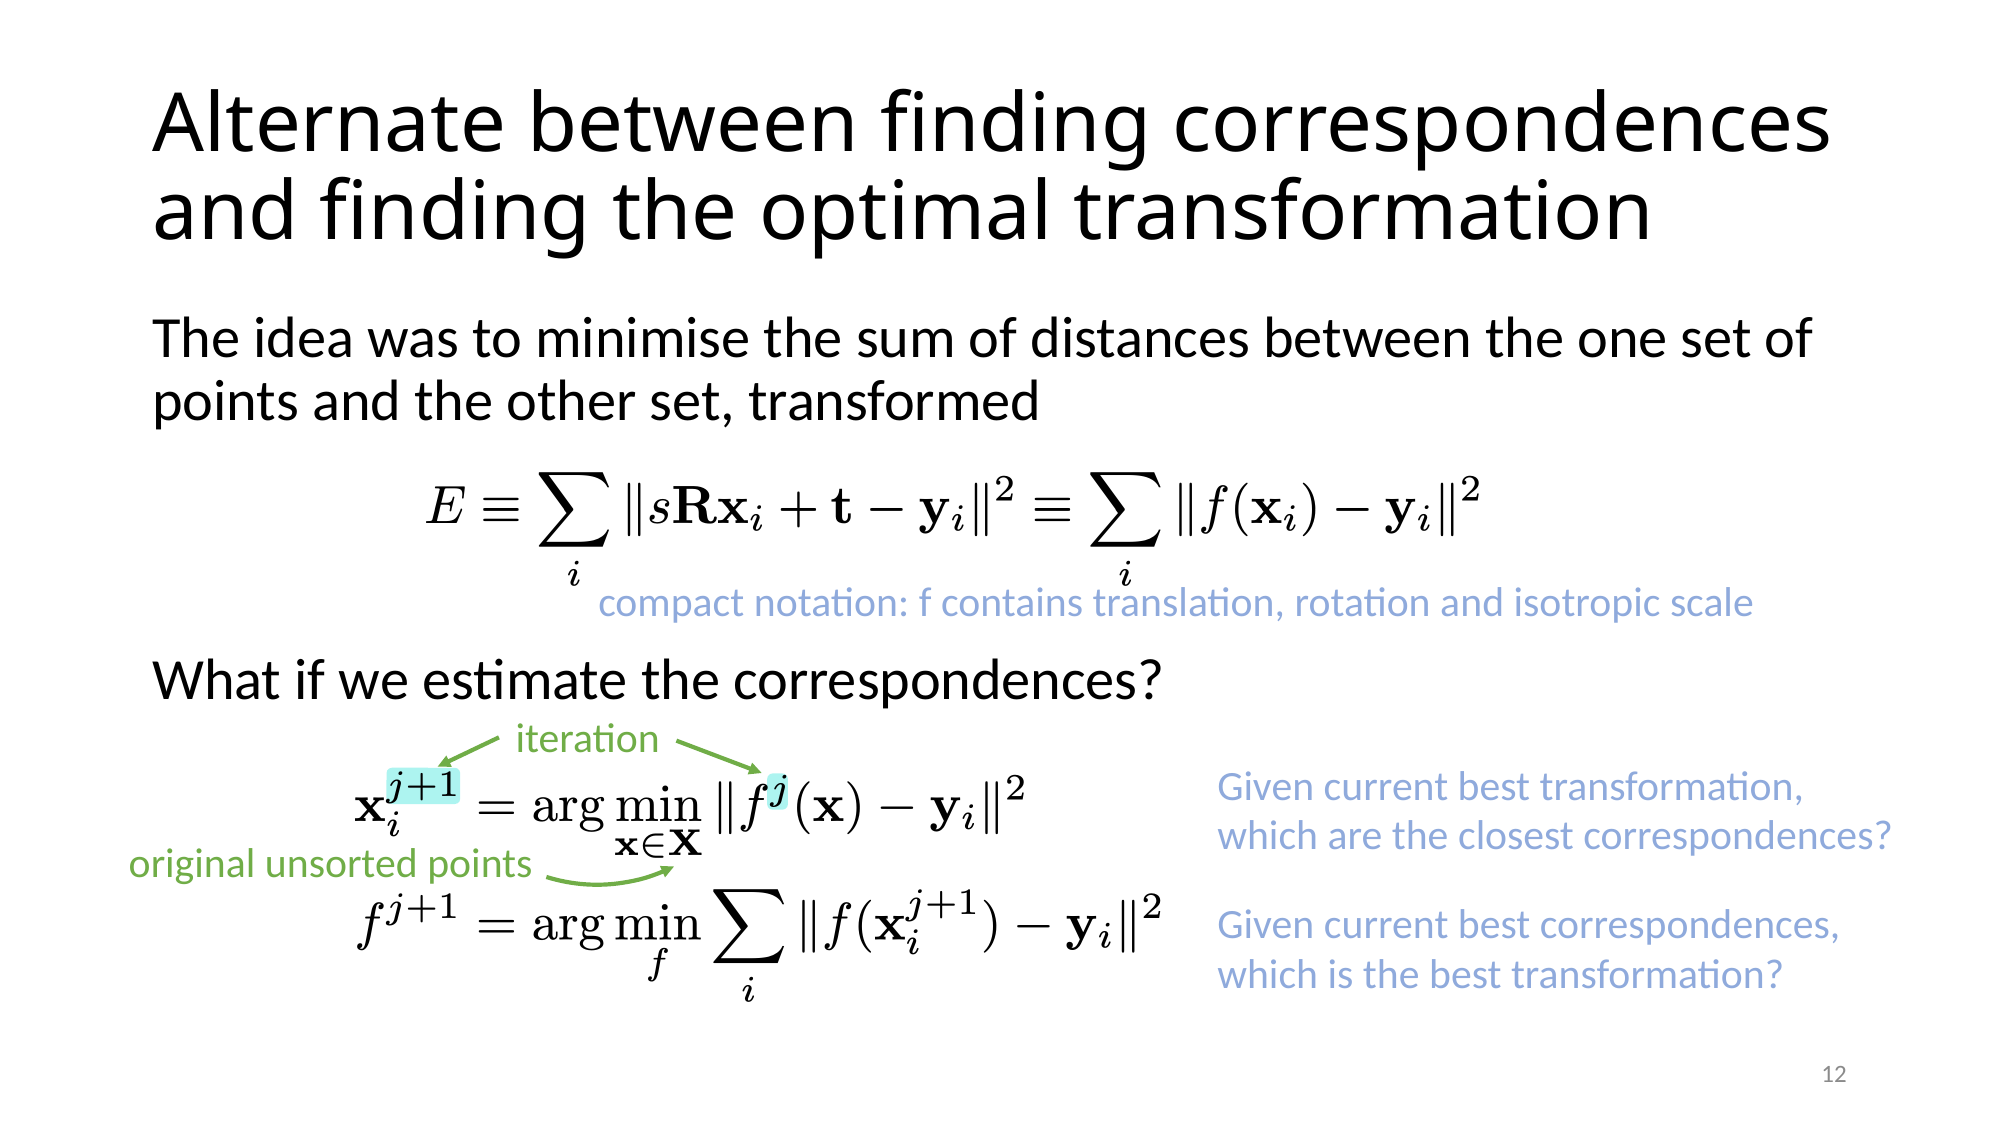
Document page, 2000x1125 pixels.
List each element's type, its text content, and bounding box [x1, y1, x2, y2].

list The idea was to minimise the sum of distances between the one set of points and the other set, transformed What if we estimate the correspondences? [137, 299, 1862, 1014]
text_box Given current best transformation, which are the closest correspondences? [1211, 752, 1900, 865]
slide_number 12 [1412, 1042, 1862, 1103]
text_box original unsorted points [122, 829, 354, 892]
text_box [386, 704, 788, 770]
picture [426, 471, 1480, 587]
title Alternate between finding correspondences and finding the optimal transformation [137, 59, 1862, 278]
text_box compact notation: f contains translation, rotation and isotropic scale [592, 568, 1761, 631]
picture [354, 770, 1161, 1002]
text_box Given current best correspondences, which is the best transformation? [1211, 891, 1847, 1003]
